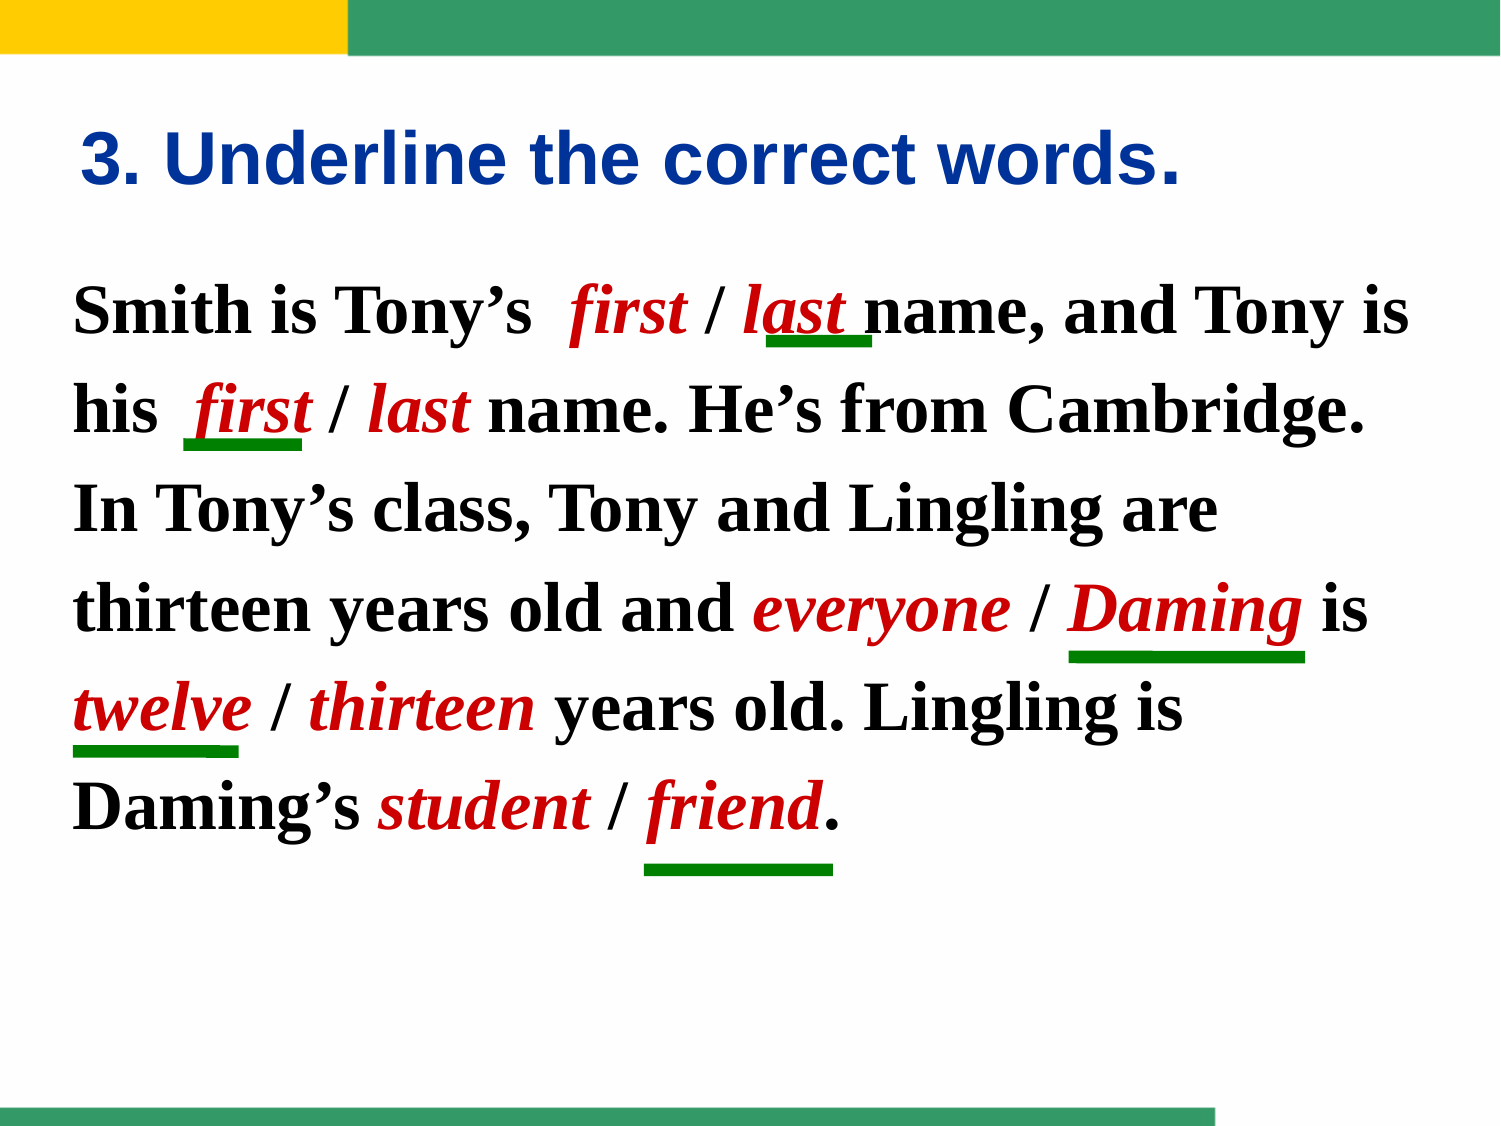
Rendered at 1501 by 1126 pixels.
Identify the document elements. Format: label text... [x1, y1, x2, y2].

text_box 3. Underline the correct words. [65, 93, 1298, 209]
picture [0, 0, 1501, 1126]
list Smith is Tony’s first / last name, and Tony is his first / last name. He’s from Cambridge. In Tony’s class, Tony and Lingling are thirteen years old and everyone / Daming is twelve / thirteen years old. Lingling is Daming’s student / friend. [57, 255, 1501, 999]
